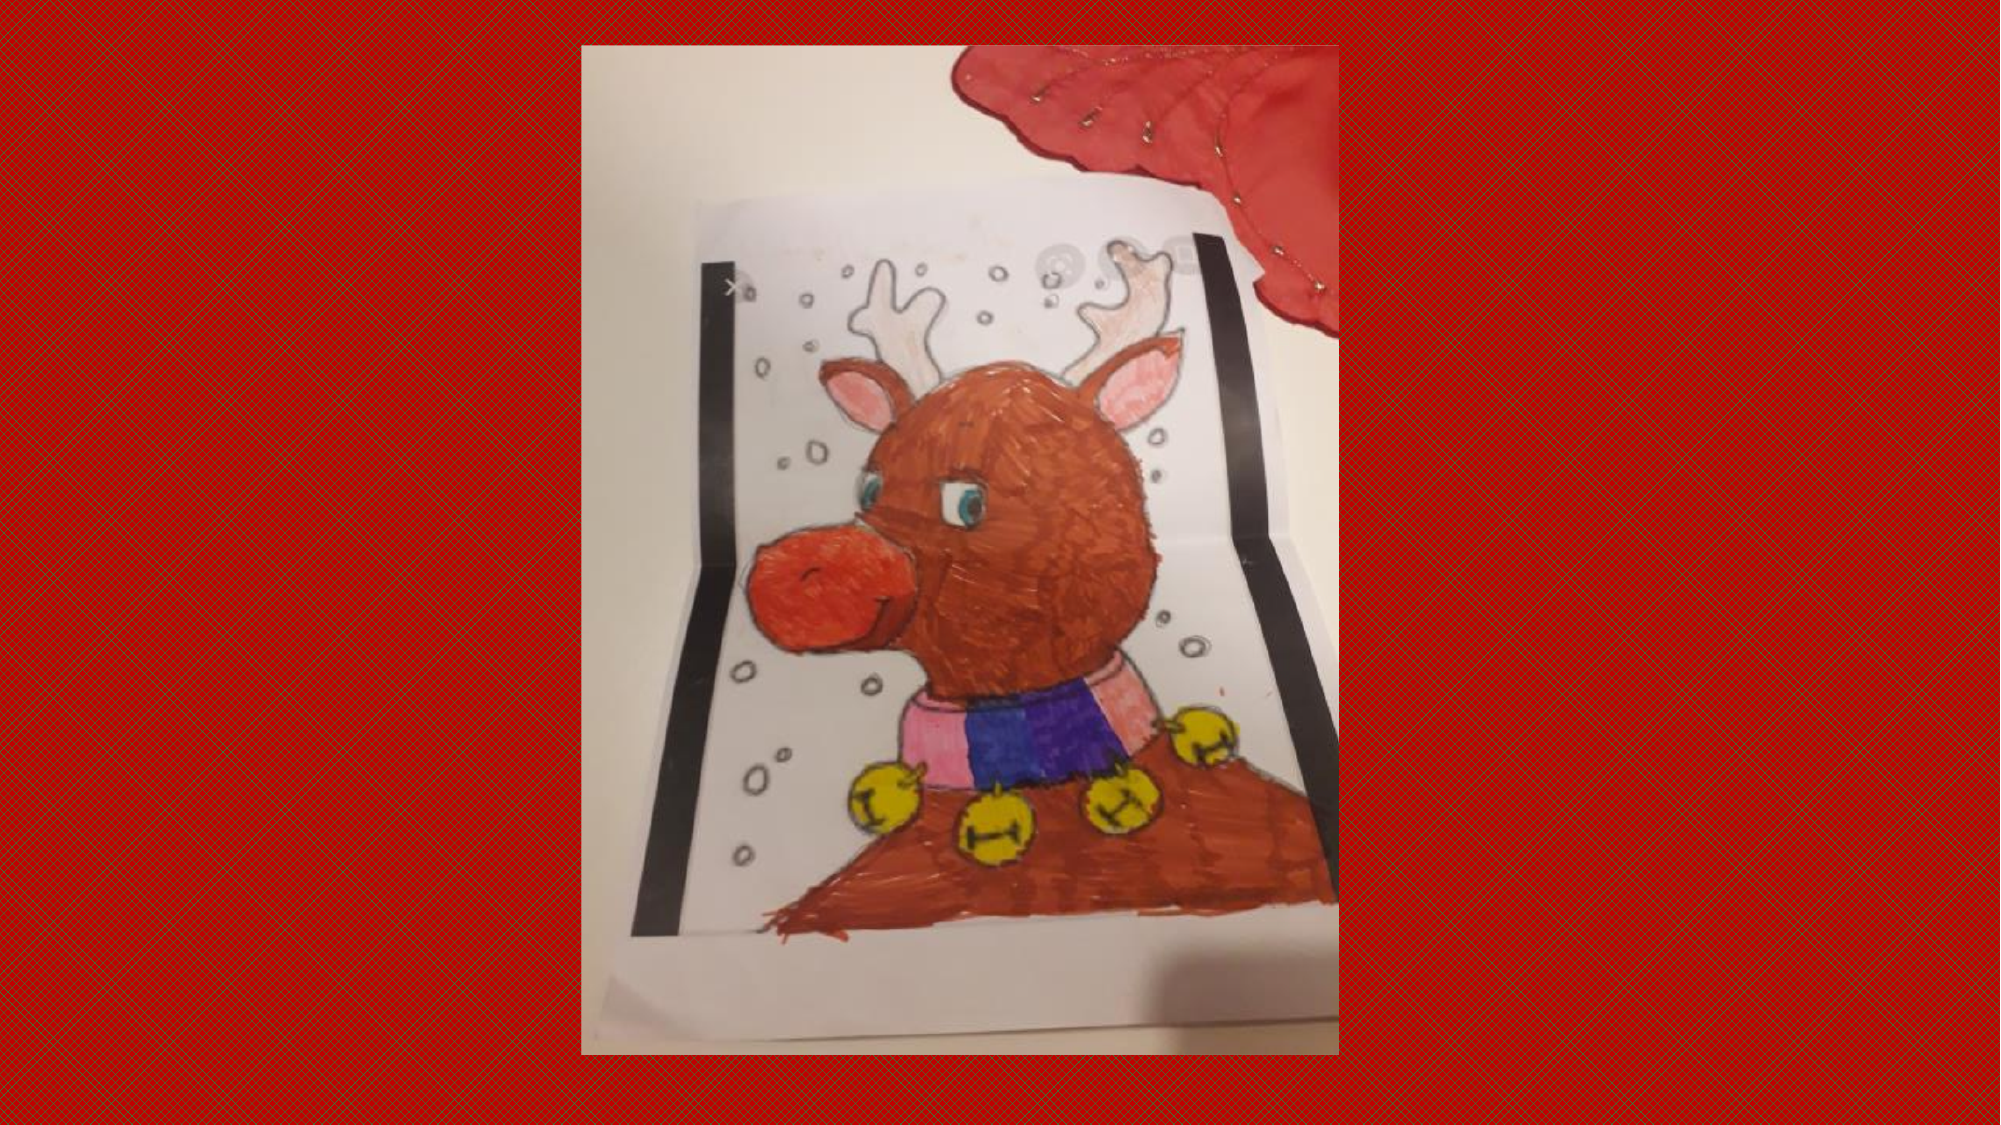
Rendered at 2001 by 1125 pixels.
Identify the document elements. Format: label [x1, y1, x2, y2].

picture [455, 46, 1465, 1054]
